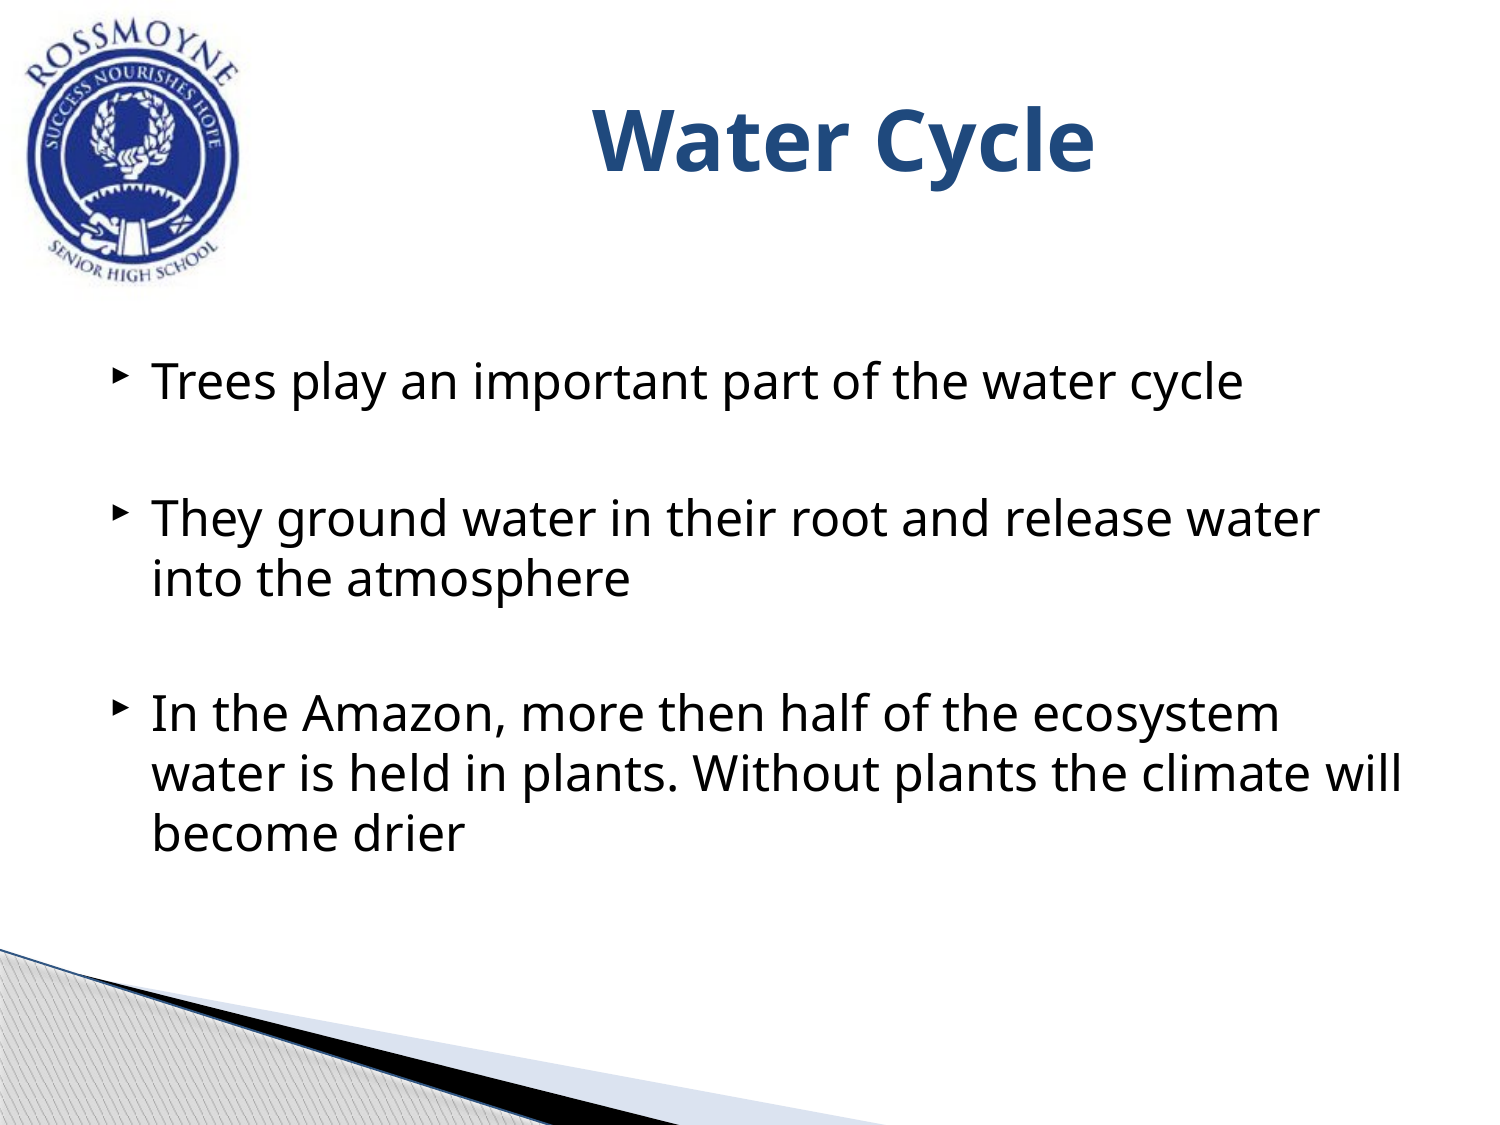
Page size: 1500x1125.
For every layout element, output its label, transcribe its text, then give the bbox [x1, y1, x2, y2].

picture [0, 0, 266, 310]
list Trees play an important part of the water cycle They ground water in their root and release water into the atmosphere In the Amazon, more then half of the ecosystem water is held in plants. Without plants the climate will become drier [76, 278, 1426, 986]
title Water Cycle [271, 42, 1461, 233]
